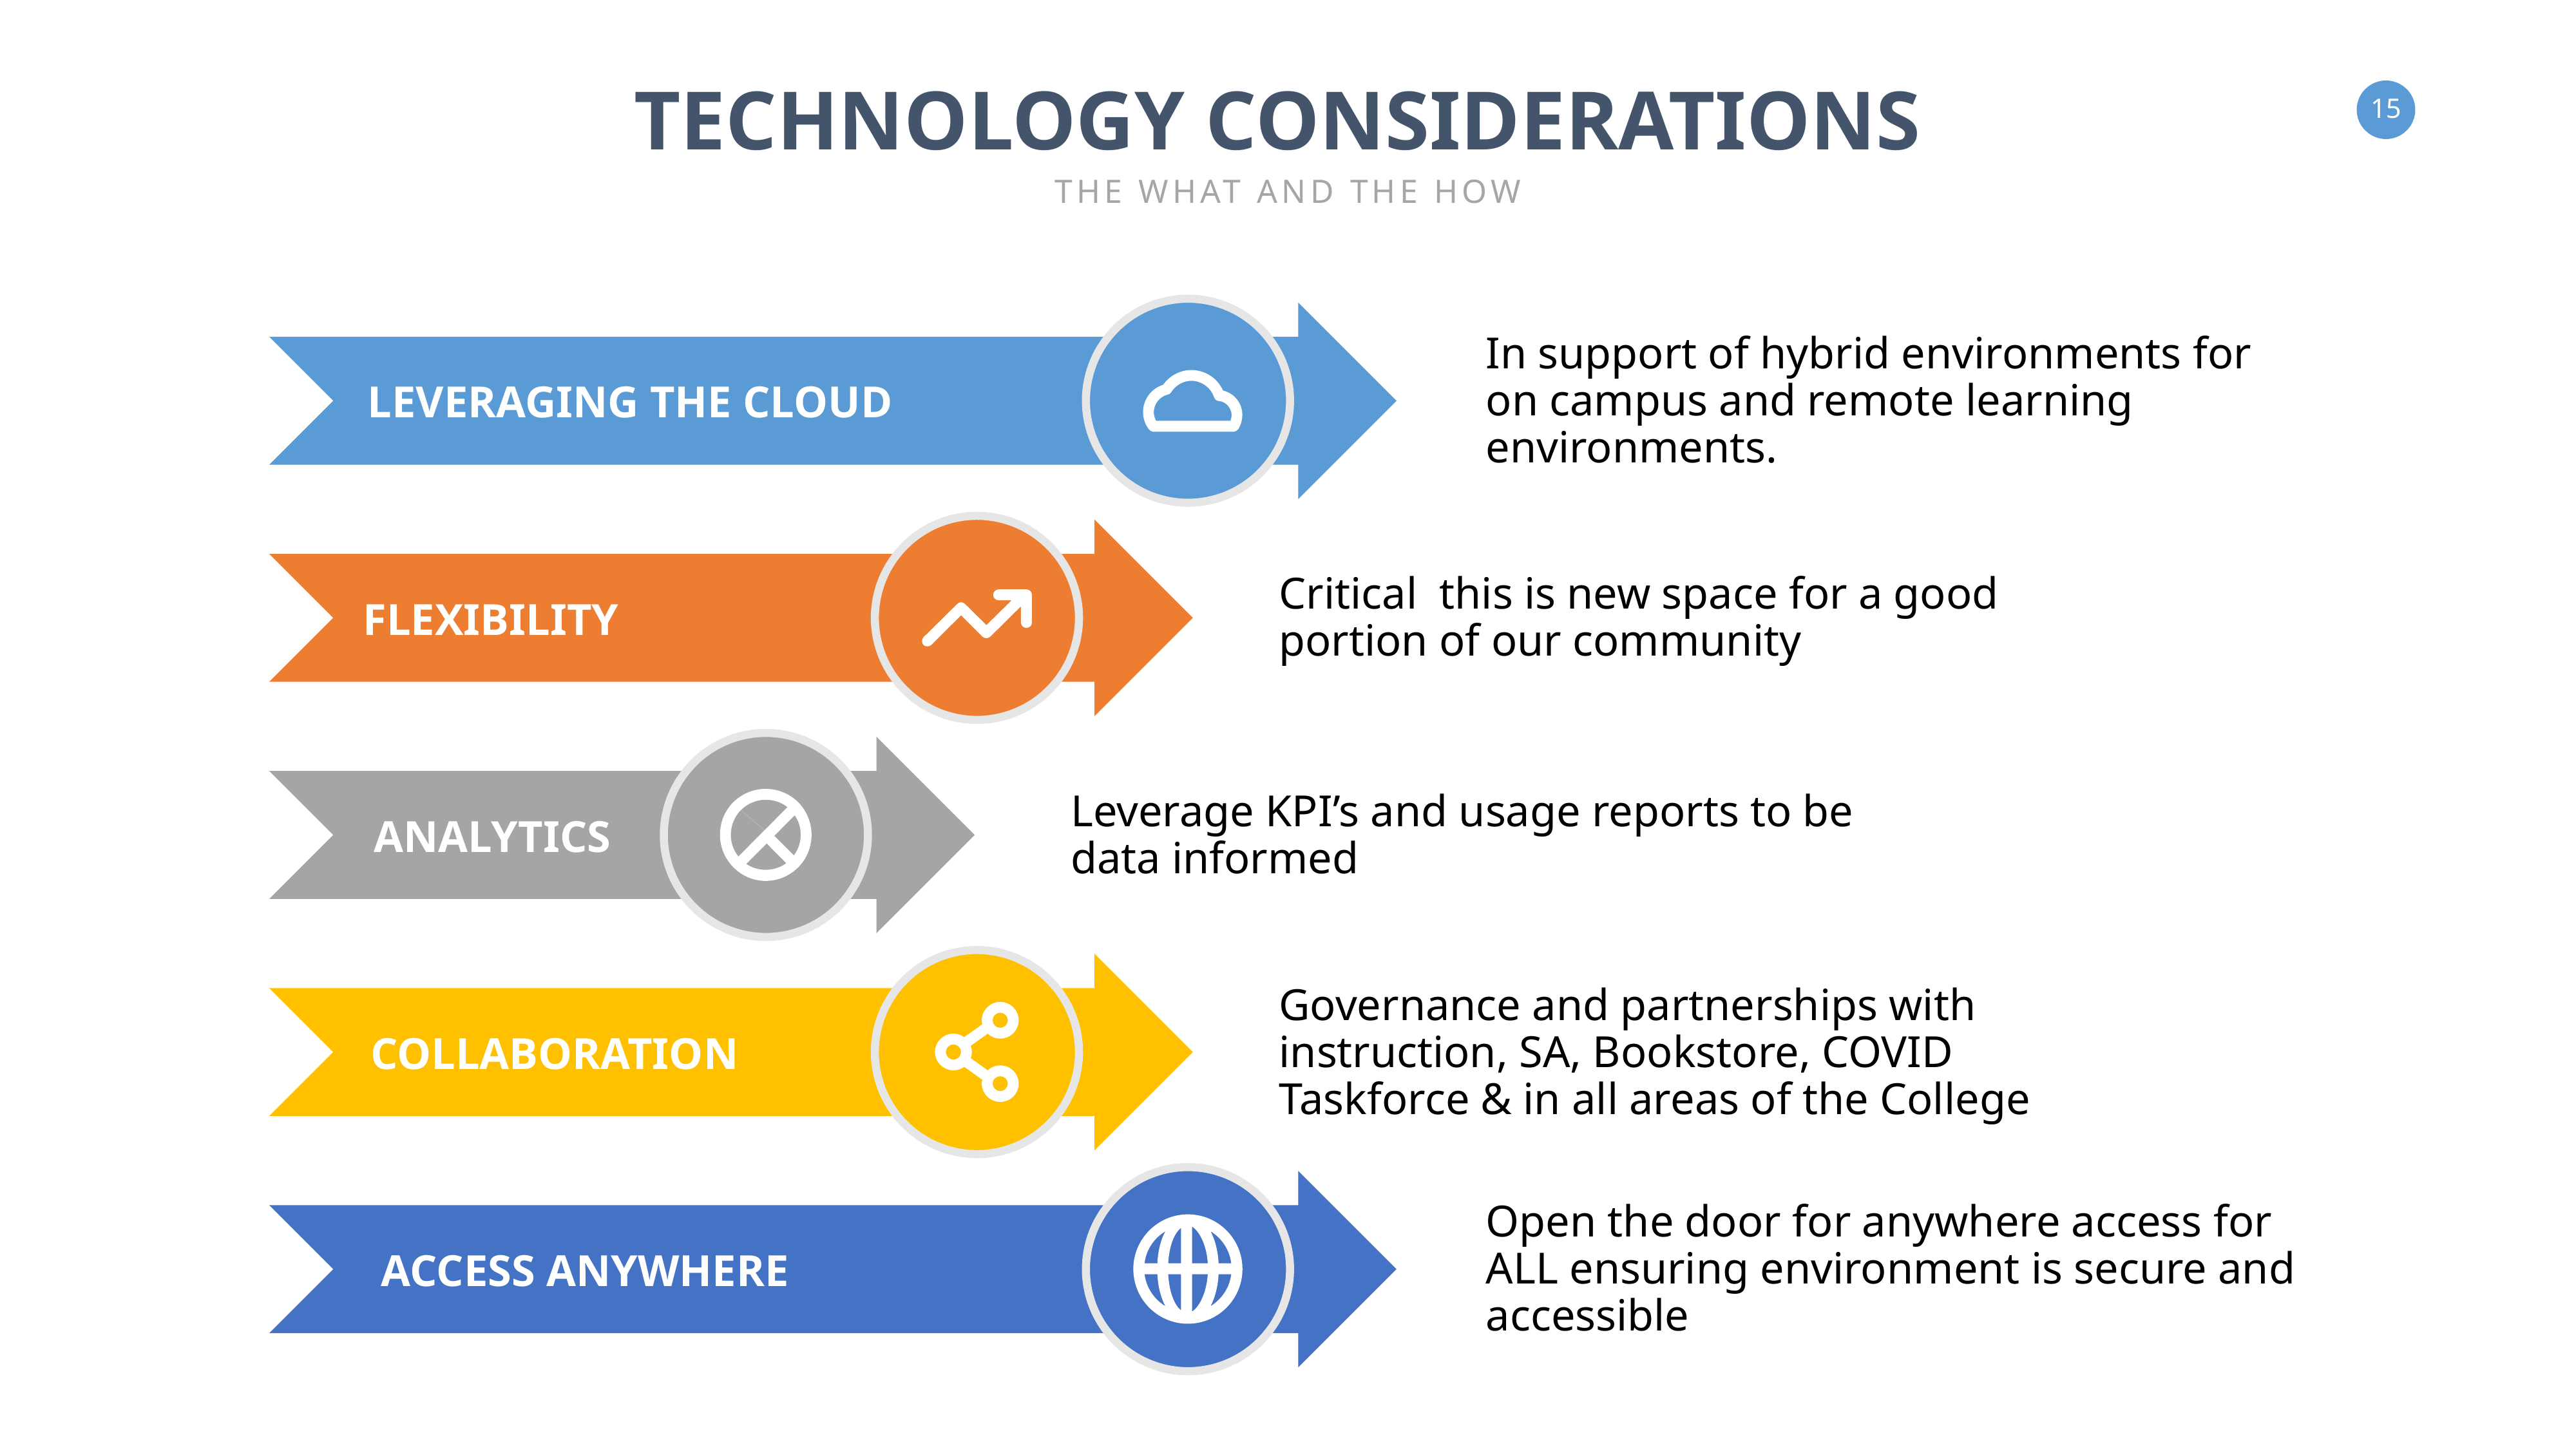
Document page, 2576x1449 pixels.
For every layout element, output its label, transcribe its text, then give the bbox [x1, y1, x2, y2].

text_box [1143, 370, 1243, 432]
text_box [1268, 1169, 1398, 1369]
text_box [874, 515, 1080, 721]
text_box [267, 336, 1108, 466]
text_box ANALYTICS [364, 804, 621, 866]
text_box ACCESS ANYWHERE [372, 1238, 799, 1300]
text_box [1057, 952, 1194, 1152]
text_box THE WHAT AND THE HOW [1045, 166, 1531, 215]
text_box [267, 1204, 1108, 1334]
text_box Governance and partnerships with instruction, SA, Bookstore, COVID Taskforce & in all areas of the College [1269, 977, 2100, 1128]
text_box [935, 1001, 1019, 1103]
text_box FLEXIBILITY [353, 587, 629, 649]
text_box [663, 732, 869, 938]
text_box [720, 788, 812, 881]
text_box [267, 987, 897, 1117]
text_box TECHNOLOGY CONSIDERATIONS [624, 64, 1952, 171]
text_box [1085, 1166, 1291, 1372]
text_box [846, 735, 976, 935]
text_box Critical this is new space for a good portion of our community [1269, 565, 2100, 670]
text_box Open the door for anywhere access for ALL ensuring environment is secure and accessible [1476, 1193, 2307, 1345]
text_box [1133, 1214, 1243, 1324]
text_box LEVERAGING THE CLOUD [358, 370, 902, 431]
text_box [267, 553, 897, 683]
text_box [922, 589, 1032, 647]
text_box COLLABORATION [361, 1021, 749, 1083]
text_box [874, 949, 1080, 1155]
text_box [267, 770, 685, 900]
text_box Leverage KPI’s and usage reports to be data informed [1061, 783, 1892, 887]
text_box [1057, 518, 1194, 718]
text_box [1268, 301, 1398, 501]
text_box [1085, 298, 1291, 504]
text_box In support of hybrid environments for on campus and remote learning environments. [1476, 325, 2307, 477]
